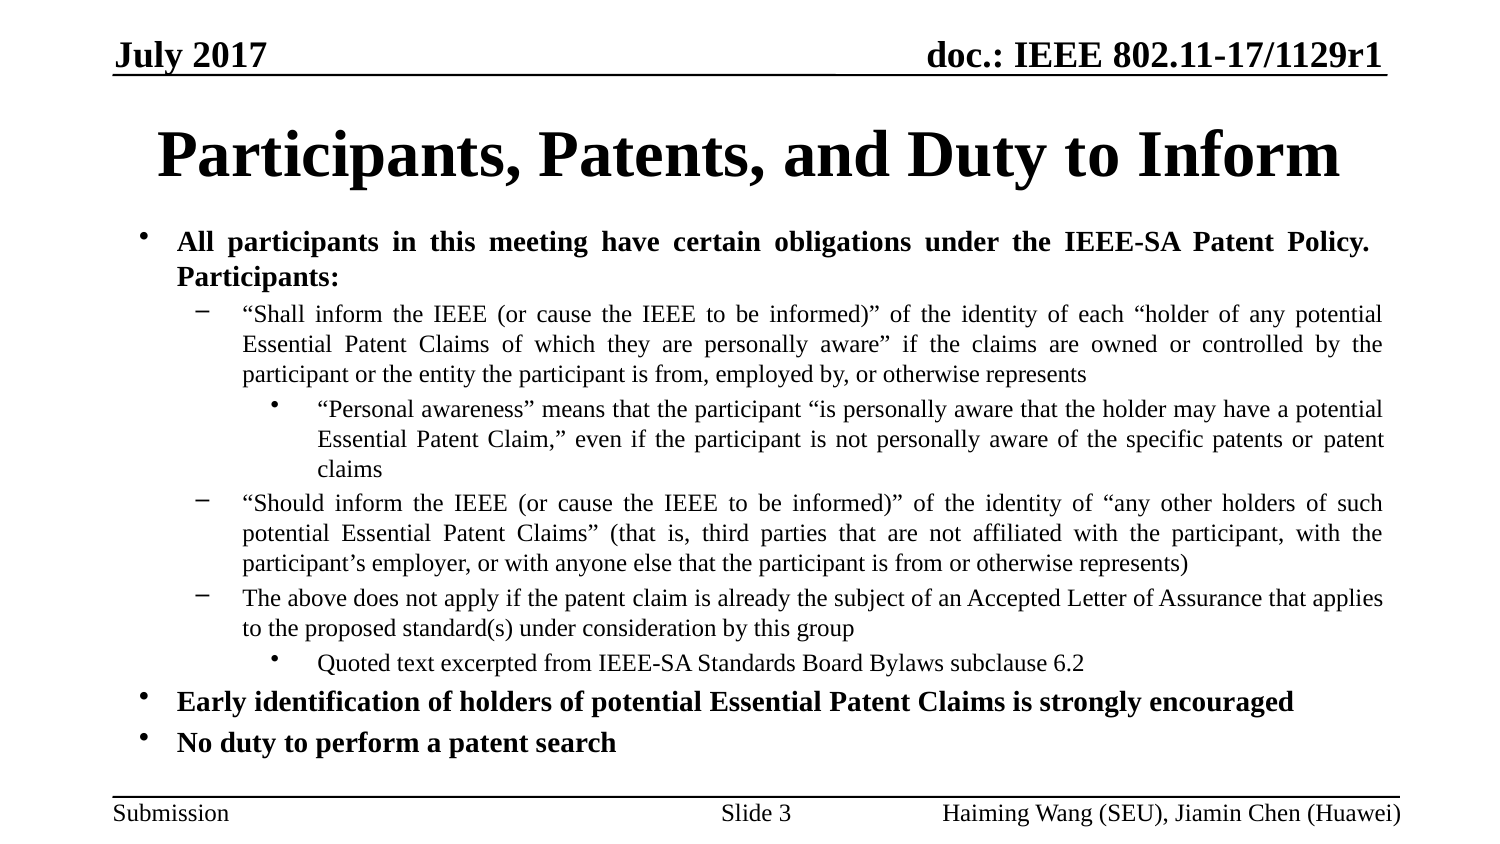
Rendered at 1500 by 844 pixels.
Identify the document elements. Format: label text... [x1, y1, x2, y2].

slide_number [114, 29, 270, 76]
title Participants, Patents, and Duty to Inform [112, 84, 1388, 216]
footer Haiming Wang (SEU), Jiamin Chen (Huawei) [773, 796, 1402, 828]
list All participants in this meeting have certain obligations under the IEEE-SA Patent Policy. Participants: “Shall inform the IEEE (or cause the IEEE to be informed)” of the identity of each “holder of any potential Essential Patent Claims of which they are personally aware” if the claims are owned or controlled by the participant or the entity the participant is from, employed by, or otherwise represents “Personal awareness” means that the participant “is personally aware that the holder may have a potential Essential Patent Claim,” even if the participant is not personally aware of the specific patents or patent claims “Should inform the IEEE (or cause the IEEE to be informed)” of the identity of “any other holders of such potential Essential Patent Claims” (that is, third parties that are not affiliated with the participant, with the participant’s employer, or with anyone else that the participant is from or otherwise represents) The above does not apply if the patent claim is already the subject of an Accepted Letter of Assurance that applies to the proposed standard(s) under consideration by this group Quoted text excerpted from IEEE-SA Standards Board Bylaws subclause 6.2 Early identification of holders of potential Essential Patent Claims is strongly encouraged No duty to perform a patent search [123, 201, 1400, 777]
slide_number Slide 3 [720, 796, 773, 828]
